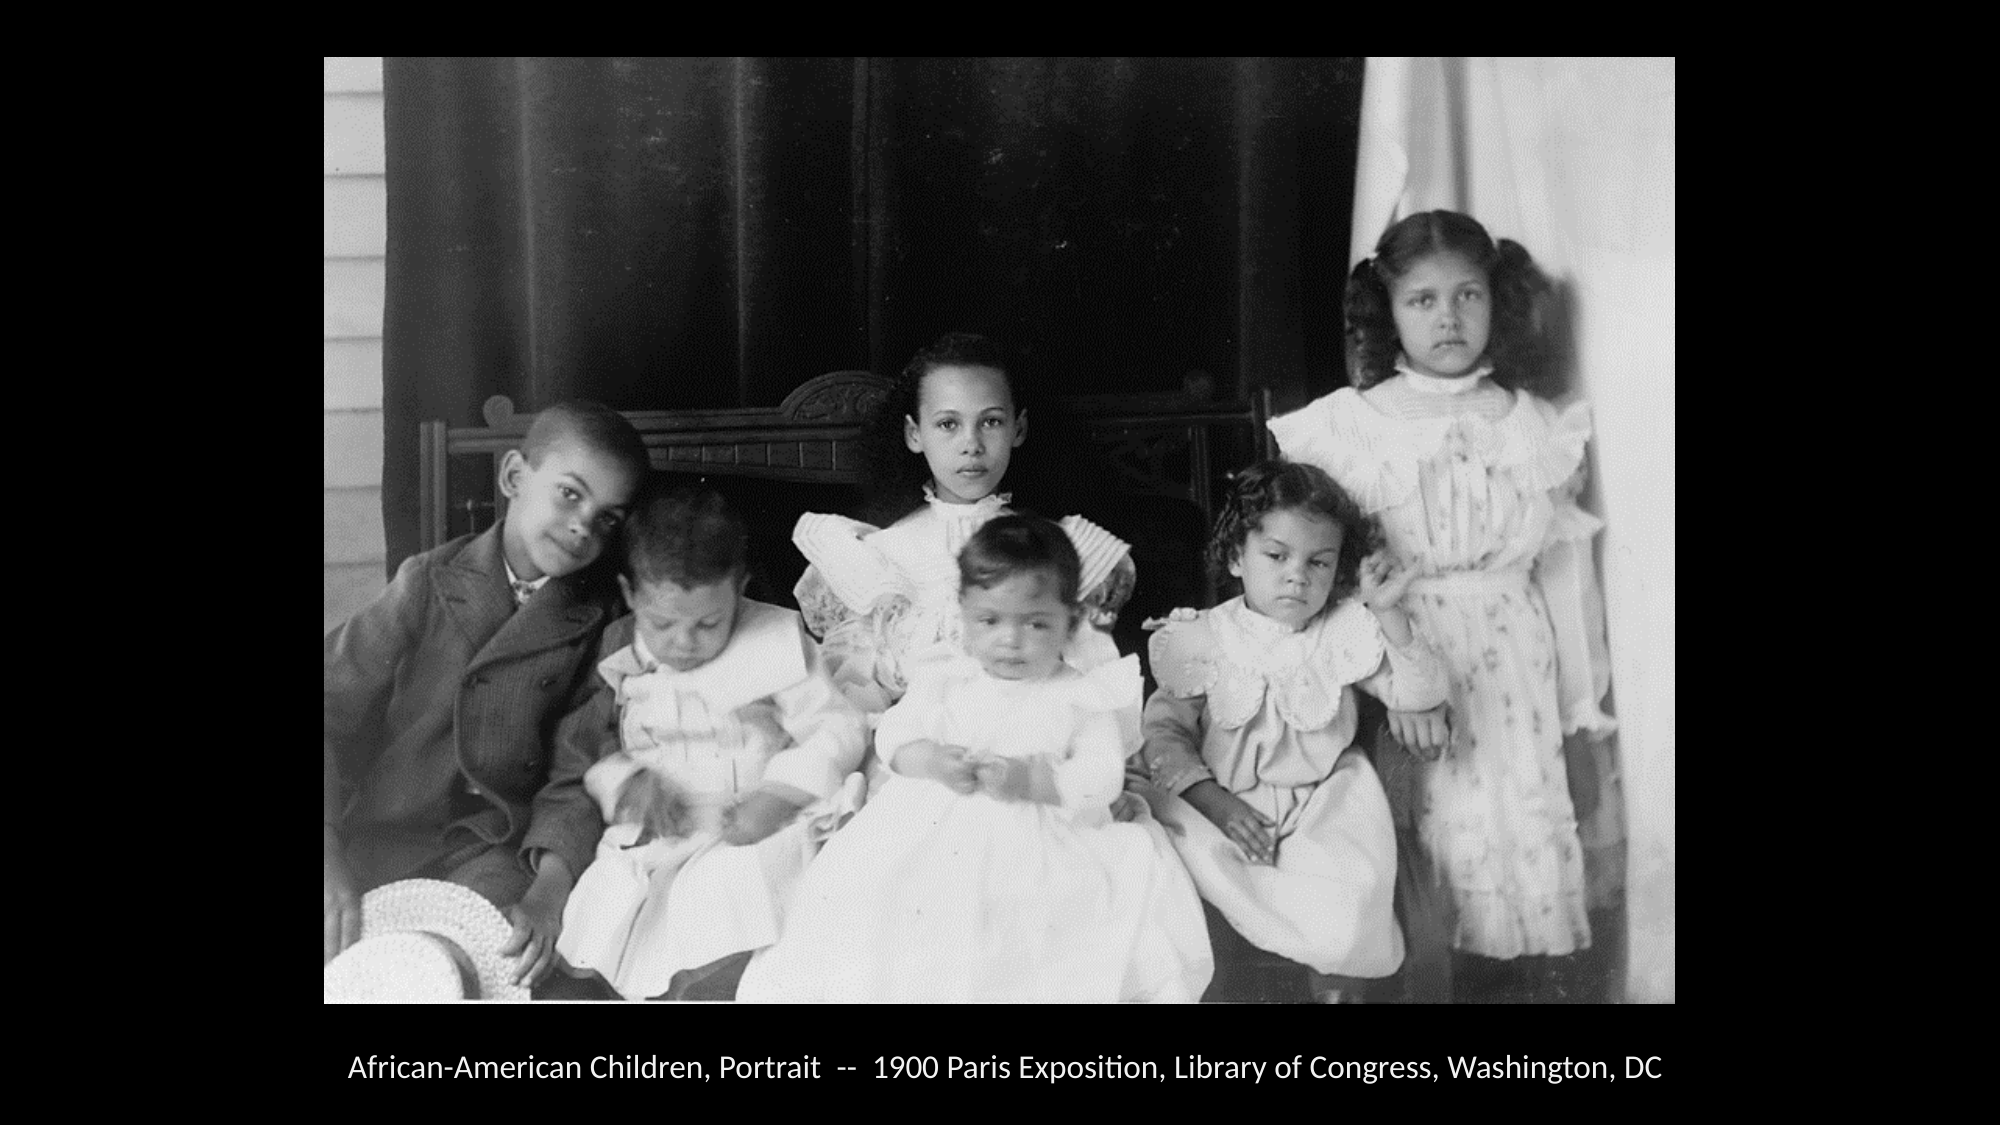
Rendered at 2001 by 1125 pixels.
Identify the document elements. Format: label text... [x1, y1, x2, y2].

text_box African-American Children, Portrait -- 1900 Paris Exposition, Library of Congress, Washington, DC [287, 1037, 1725, 1093]
picture [324, 57, 1676, 1005]
